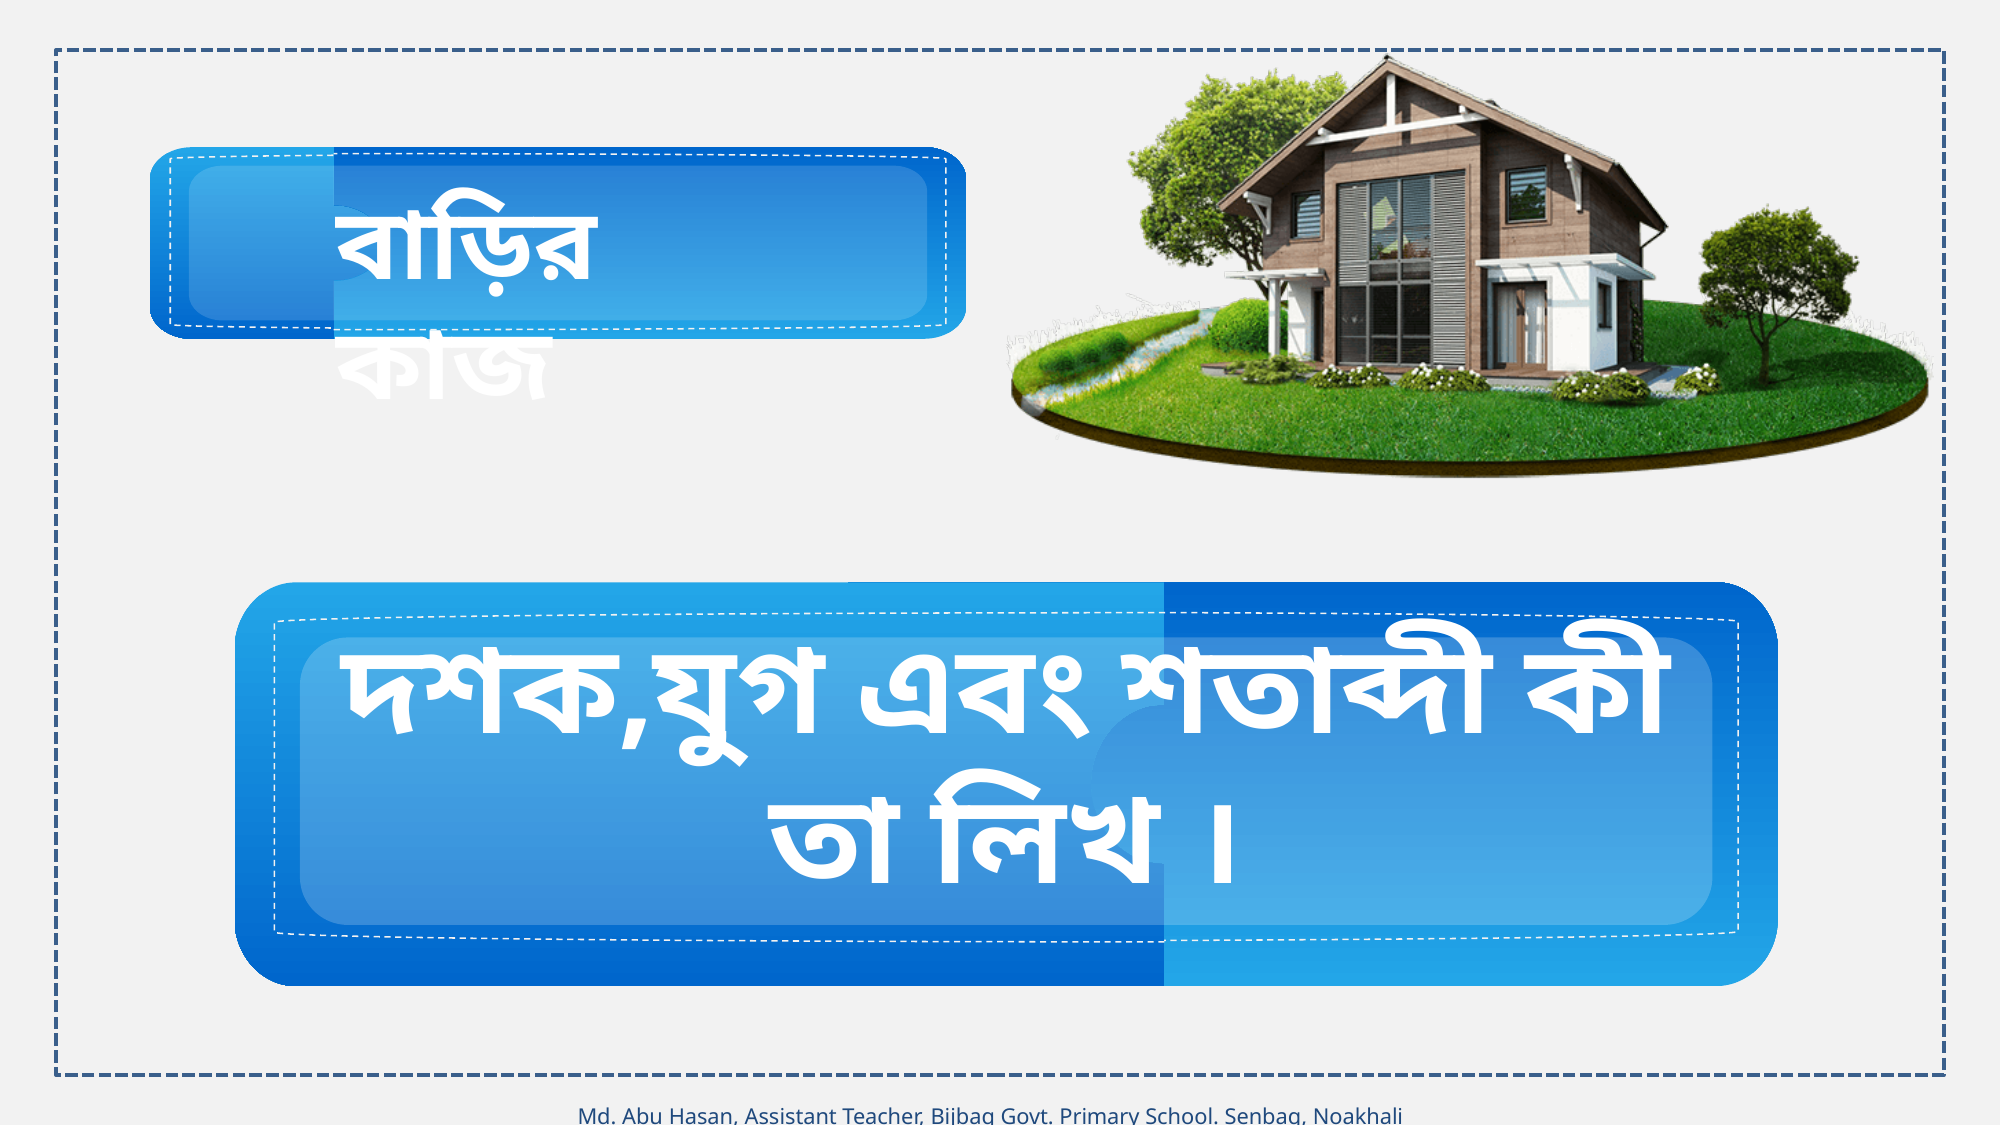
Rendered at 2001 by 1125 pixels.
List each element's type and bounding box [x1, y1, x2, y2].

picture [1005, 4, 1934, 485]
text_box [234, 562, 1779, 987]
text_box [149, 146, 967, 343]
text_box [54, 48, 1946, 1077]
